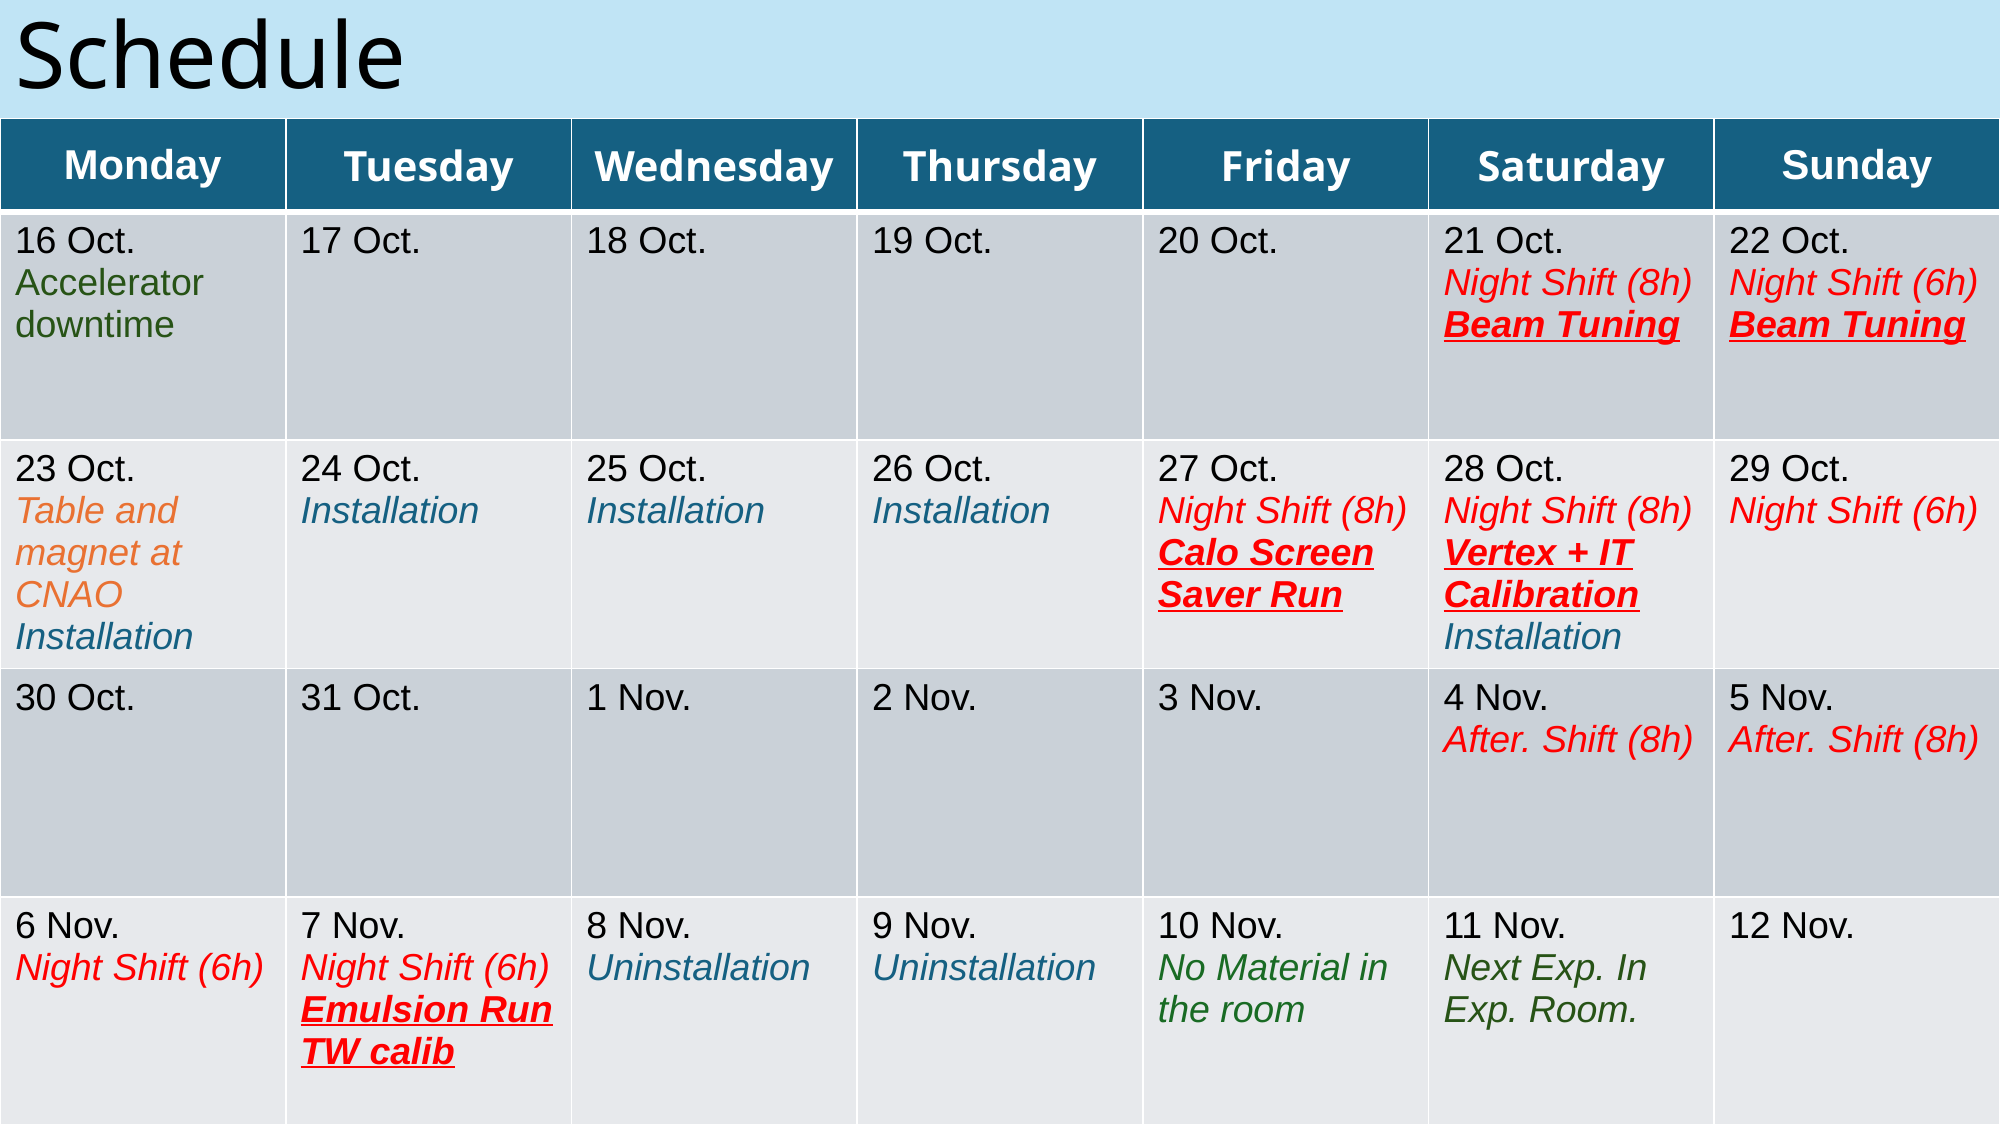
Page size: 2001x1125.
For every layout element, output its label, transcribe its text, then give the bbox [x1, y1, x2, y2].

table_cell 19 Oct. [858, 215, 1142, 439]
table_cell 30 Oct. [1, 669, 285, 896]
table_cell 21 Oct. Night Shift (8h) Beam Tuning [1429, 215, 1713, 439]
table_cell 12 Nov. [1715, 898, 1999, 1124]
table_cell 8 Nov. Uninstallation [572, 898, 856, 1124]
table_header Wednesday [572, 119, 856, 209]
table_cell 10 Nov. No Material in the room [1144, 898, 1428, 1124]
table_cell 20 Oct. [1144, 215, 1428, 439]
table_header Tuesday [287, 119, 571, 209]
table_cell 28 Oct. Night Shift (8h) Vertex + IT Calibration Installation [1429, 441, 1713, 668]
table_header Saturday [1429, 119, 1713, 209]
table_header Thursday [858, 119, 1142, 209]
table_cell 7 Nov. Night Shift (6h) Emulsion Run TW calib [287, 898, 571, 1124]
table_cell 3 Nov. [1144, 669, 1428, 896]
table_cell 1 Nov. [572, 669, 856, 896]
table_cell 9 Nov. Uninstallation [858, 898, 1142, 1124]
table_cell 31 Oct. [287, 669, 571, 896]
table_header Friday [1144, 119, 1428, 209]
title Schedule [0, 0, 2000, 118]
table_cell 22 Oct. Night Shift (6h) Beam Tuning [1715, 215, 1999, 439]
table_cell 18 Oct. [572, 215, 856, 439]
table_cell 11 Nov. Next Exp. In Exp. Room. [1429, 898, 1713, 1124]
table_cell 17 Oct. [287, 215, 571, 439]
table_cell 24 Oct. Installation [287, 441, 571, 668]
table_cell 23 Oct. Table and magnet at CNAO Installation [1, 441, 285, 668]
table_cell 25 Oct. Installation [572, 441, 856, 668]
table_cell 27 Oct. Night Shift (8h) Calo Screen Saver Run [1144, 441, 1428, 668]
table_cell 16 Oct. Accelerator downtime [1, 215, 285, 439]
table_cell 5 Nov. After. Shift (8h) [1715, 669, 1999, 896]
table_cell 6 Nov. Night Shift (6h) [1, 898, 285, 1124]
table_header Sunday [1715, 119, 1999, 209]
table_cell 4 Nov. After. Shift (8h) [1429, 669, 1713, 896]
table_cell 2 Nov. [858, 669, 1142, 896]
table_cell 26 Oct. Installation [858, 441, 1142, 668]
table_cell 29 Oct. Night Shift (6h) [1715, 441, 1999, 668]
table_header Monday [1, 119, 285, 209]
